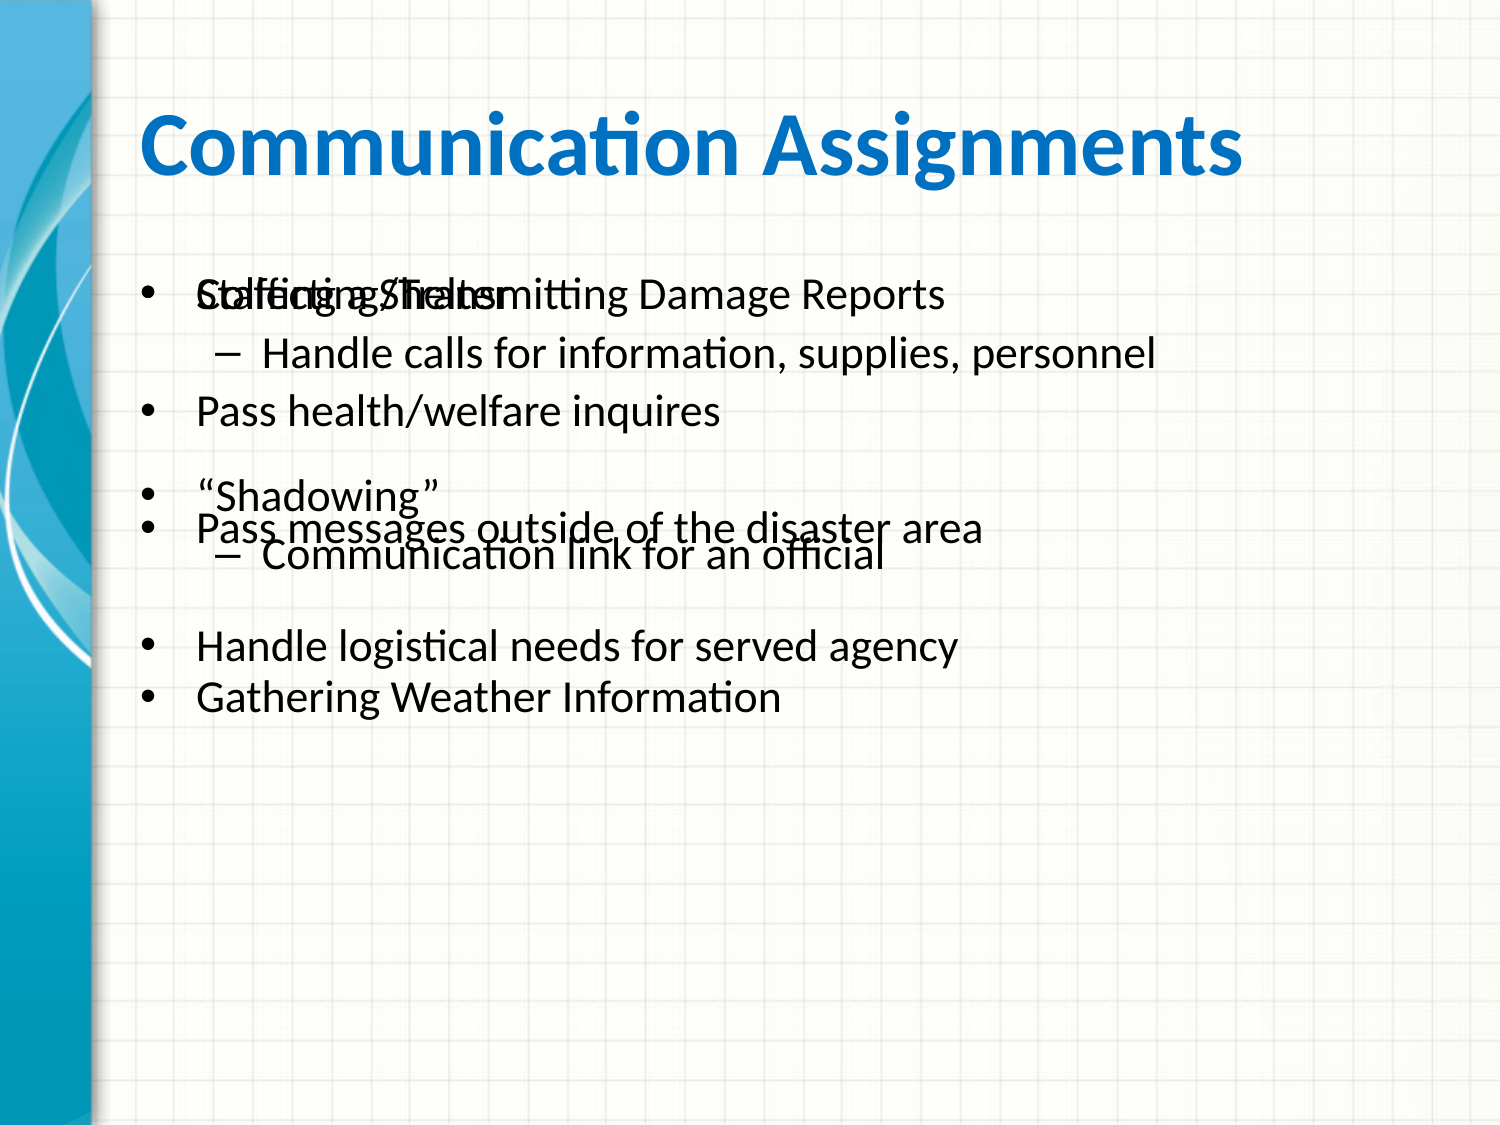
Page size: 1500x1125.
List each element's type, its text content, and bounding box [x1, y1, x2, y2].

title Communication Assignments [125, 45, 1450, 233]
picture [0, 0, 1500, 1125]
list Collecting/Transmitting Damage Reports Pass health/welfare inquires Pass messages outside of the disaster area Handle logistical needs for served agency [125, 262, 1450, 1005]
